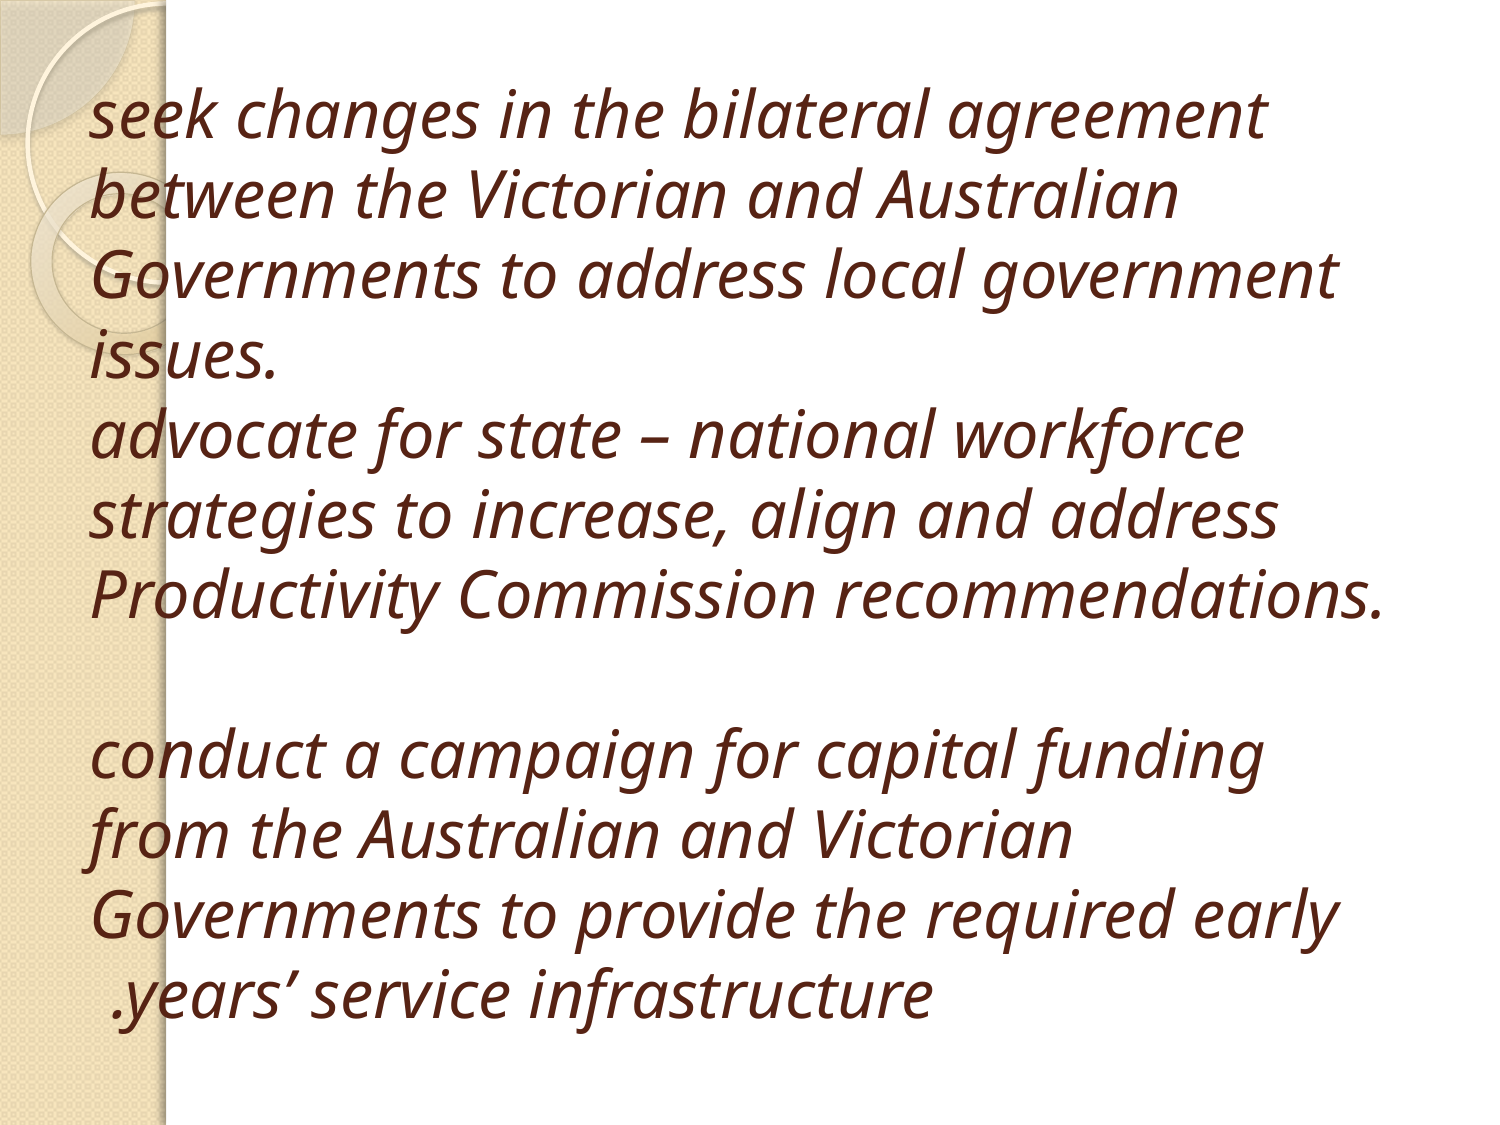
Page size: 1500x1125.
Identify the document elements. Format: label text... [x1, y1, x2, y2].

title seek changes in the bilateral agreement between the Victorian and Australian Governments to address local government issues. advocate for state – national workforce strategies to increase, align and address Productivity Commission recommendations. conduct a campaign for capital funding from the Australian and Victorian Governments to provide the required early years’ service infrastructure. [75, 45, 1425, 1059]
